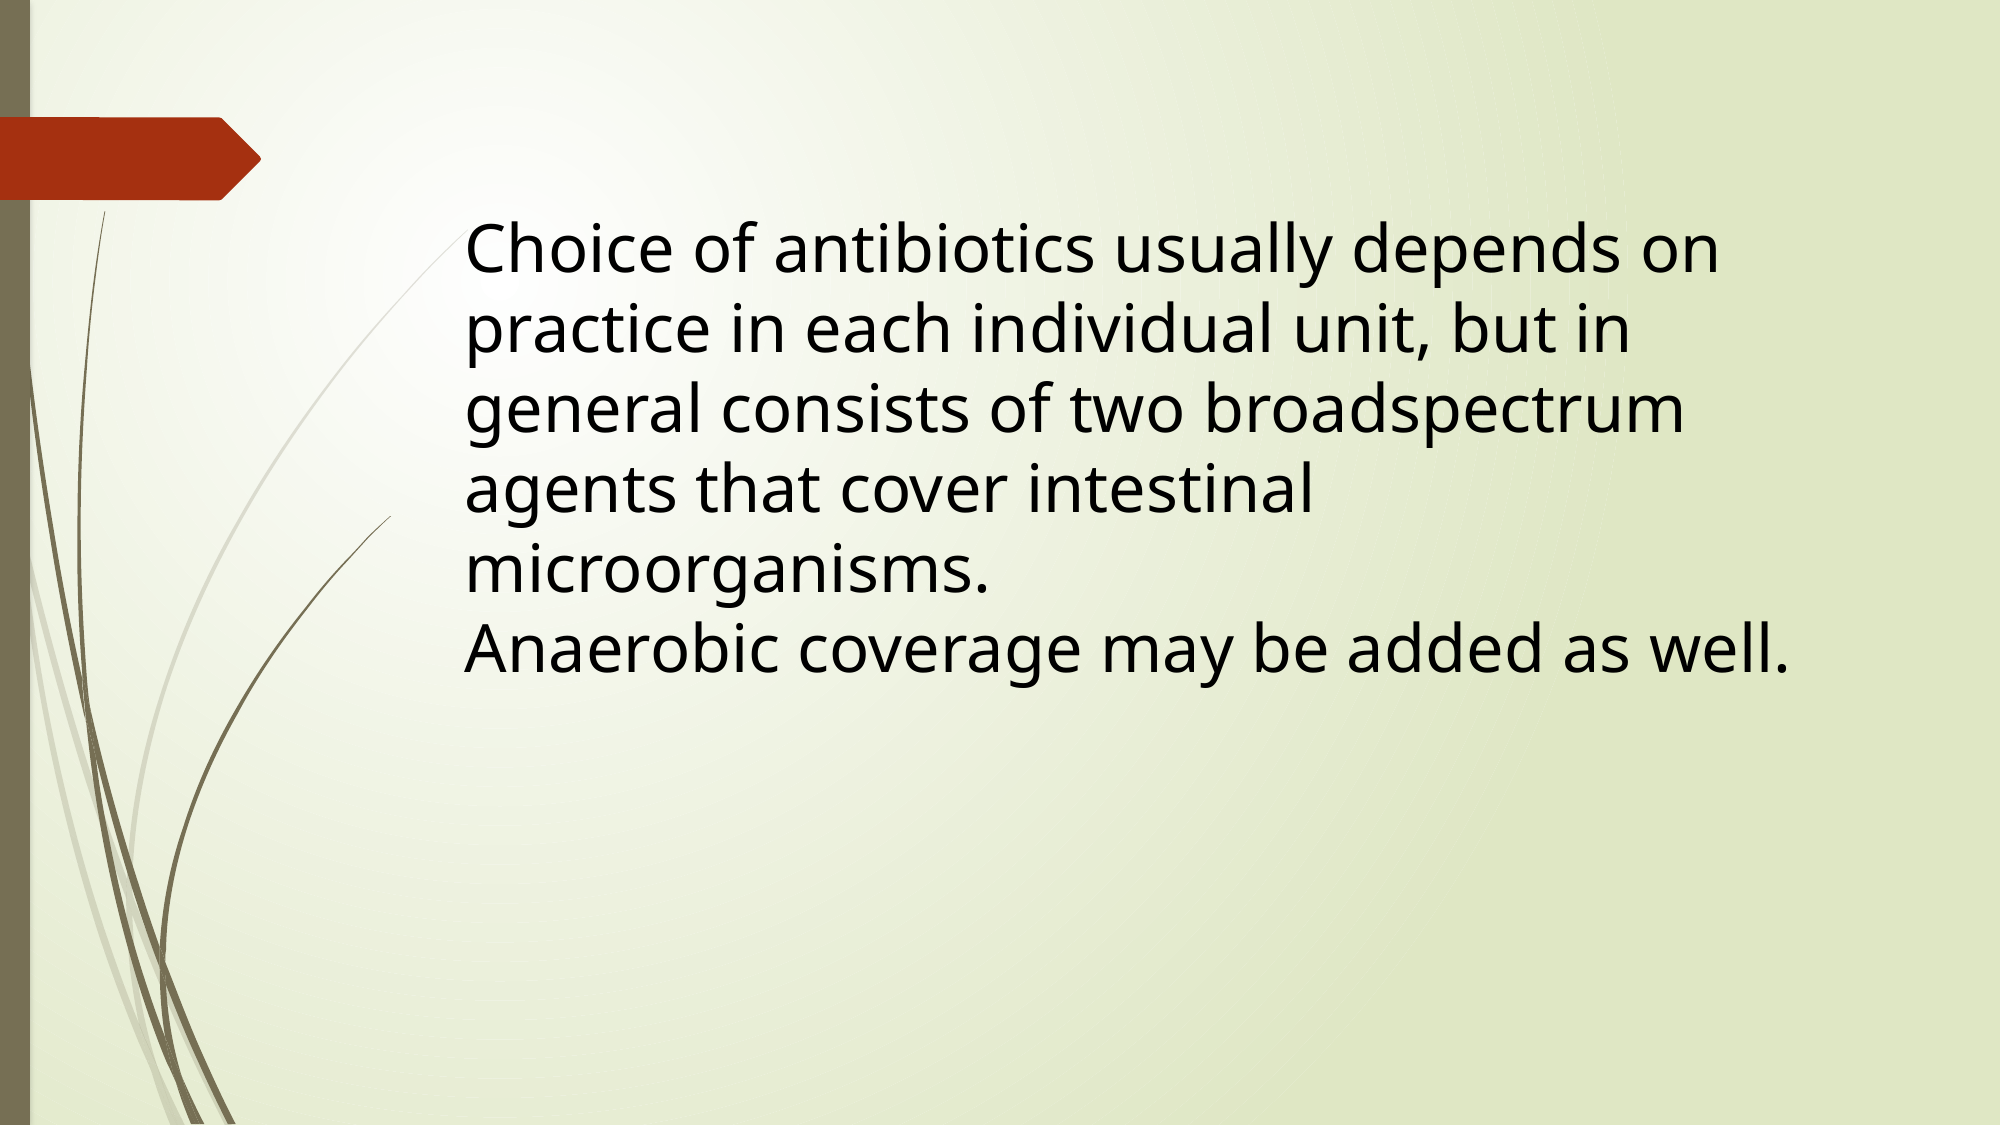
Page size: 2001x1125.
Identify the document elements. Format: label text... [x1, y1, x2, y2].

text_box Choice of antibiotics usually depends on practice in each individual unit, but in general consists of two broadspectrum agents that cover intestinal microorganisms. Anaerobic coverage may be added as well. [449, 198, 1847, 693]
